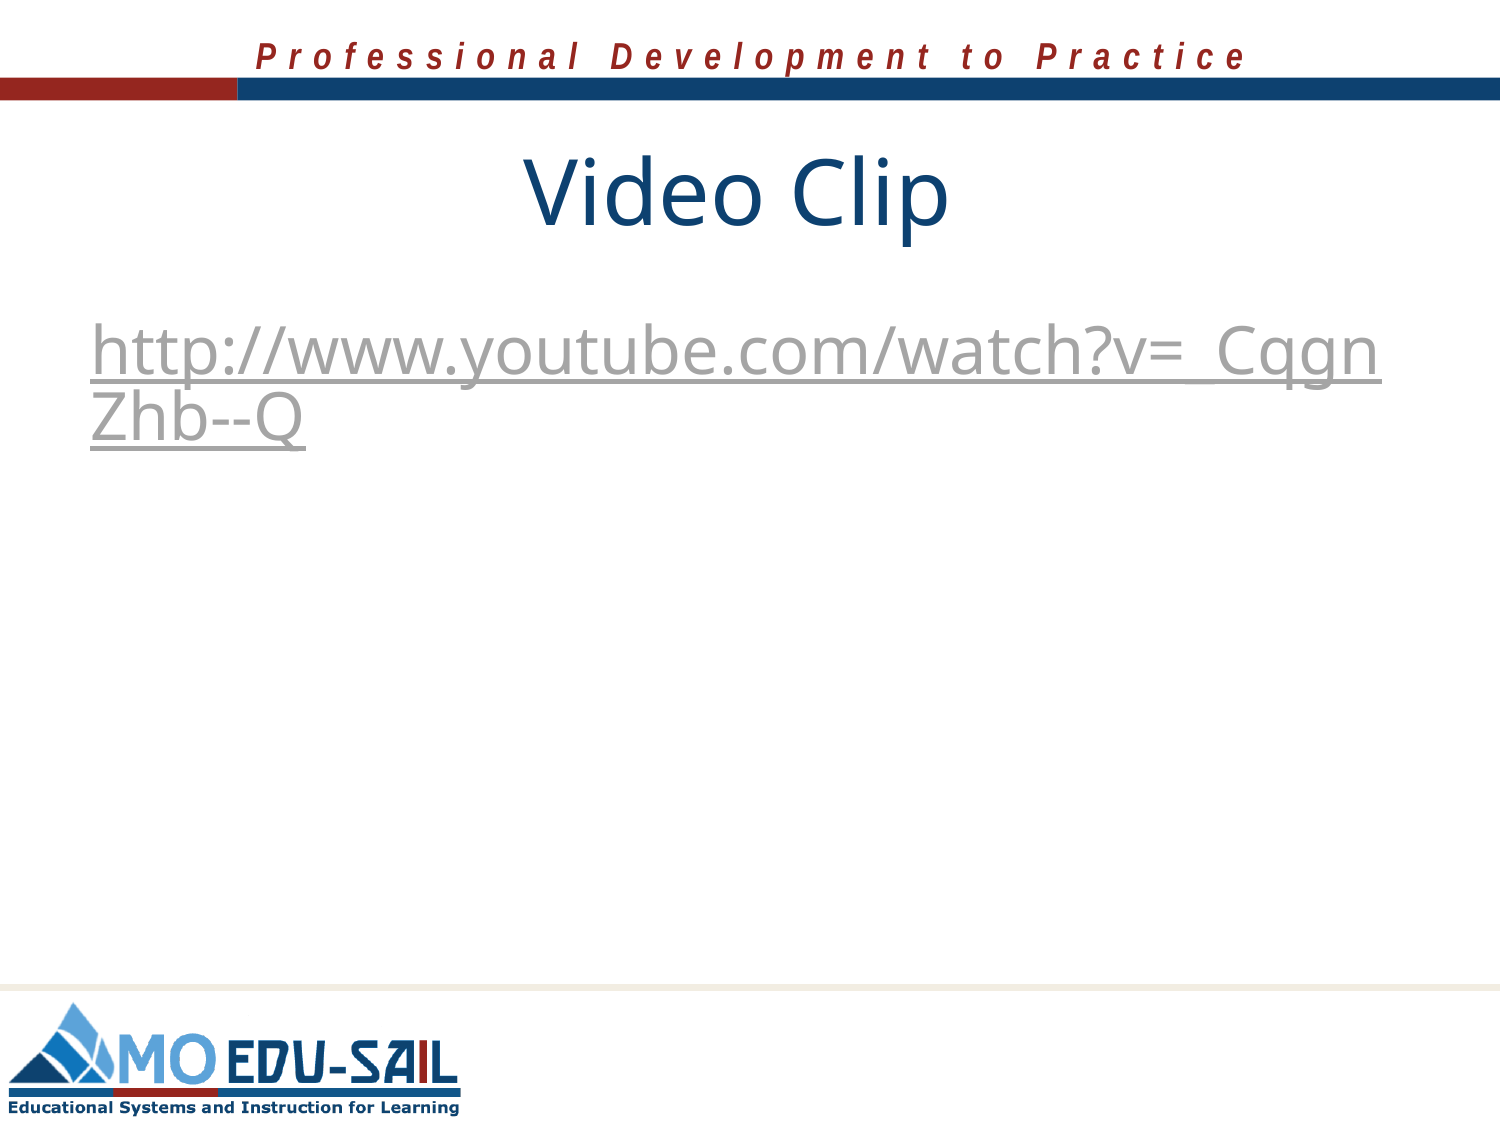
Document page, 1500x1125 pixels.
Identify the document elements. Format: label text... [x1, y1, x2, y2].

picture [8, 997, 475, 1120]
list http://www.youtube.com/watch?v=_CqgnZhb--Q [74, 299, 1426, 951]
title Video Clip [74, 98, 1426, 279]
